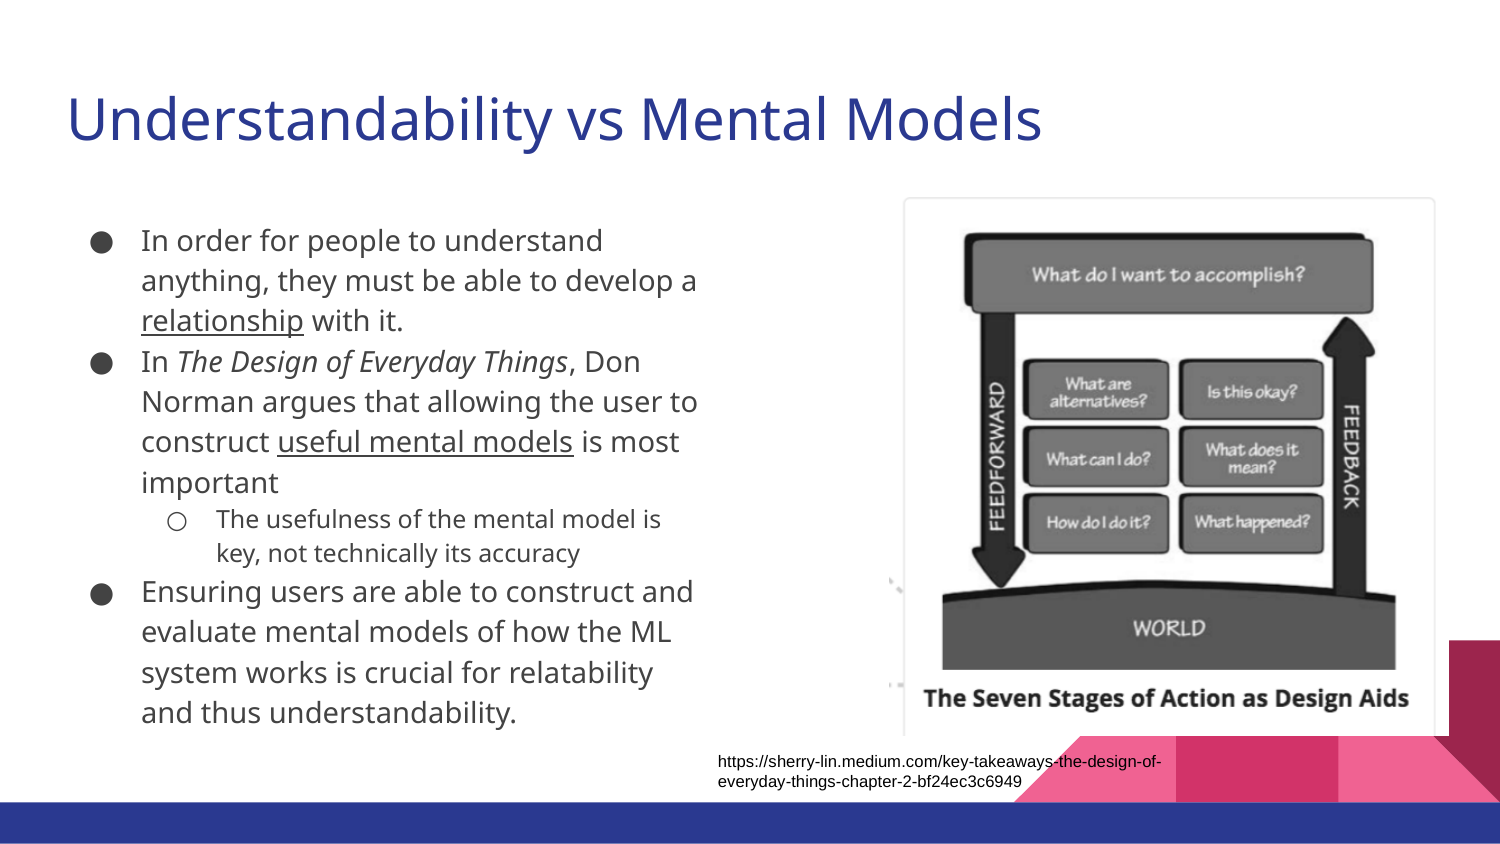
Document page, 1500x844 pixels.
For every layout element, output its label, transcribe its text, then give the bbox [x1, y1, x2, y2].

list In order for people to understand anything, they must be able to develop a relationship with it. In The Design of Everyday Things, Don Norman argues that allowing the user to construct useful mental models is most important The usefulness of the mental model is key, not technically its accuracy Ensuring users are able to construct and evaluate mental models of how the ML system works is crucial for relatability and thus understandability. [51, 201, 725, 750]
title Understandability vs Mental Models [51, 67, 1449, 167]
text_box https://sherry-lin.medium.com/key-takeaways-the-design-of-everyday-things-chapter-2-bf24ec3c6949 [702, 735, 1196, 826]
picture [889, 157, 1450, 736]
